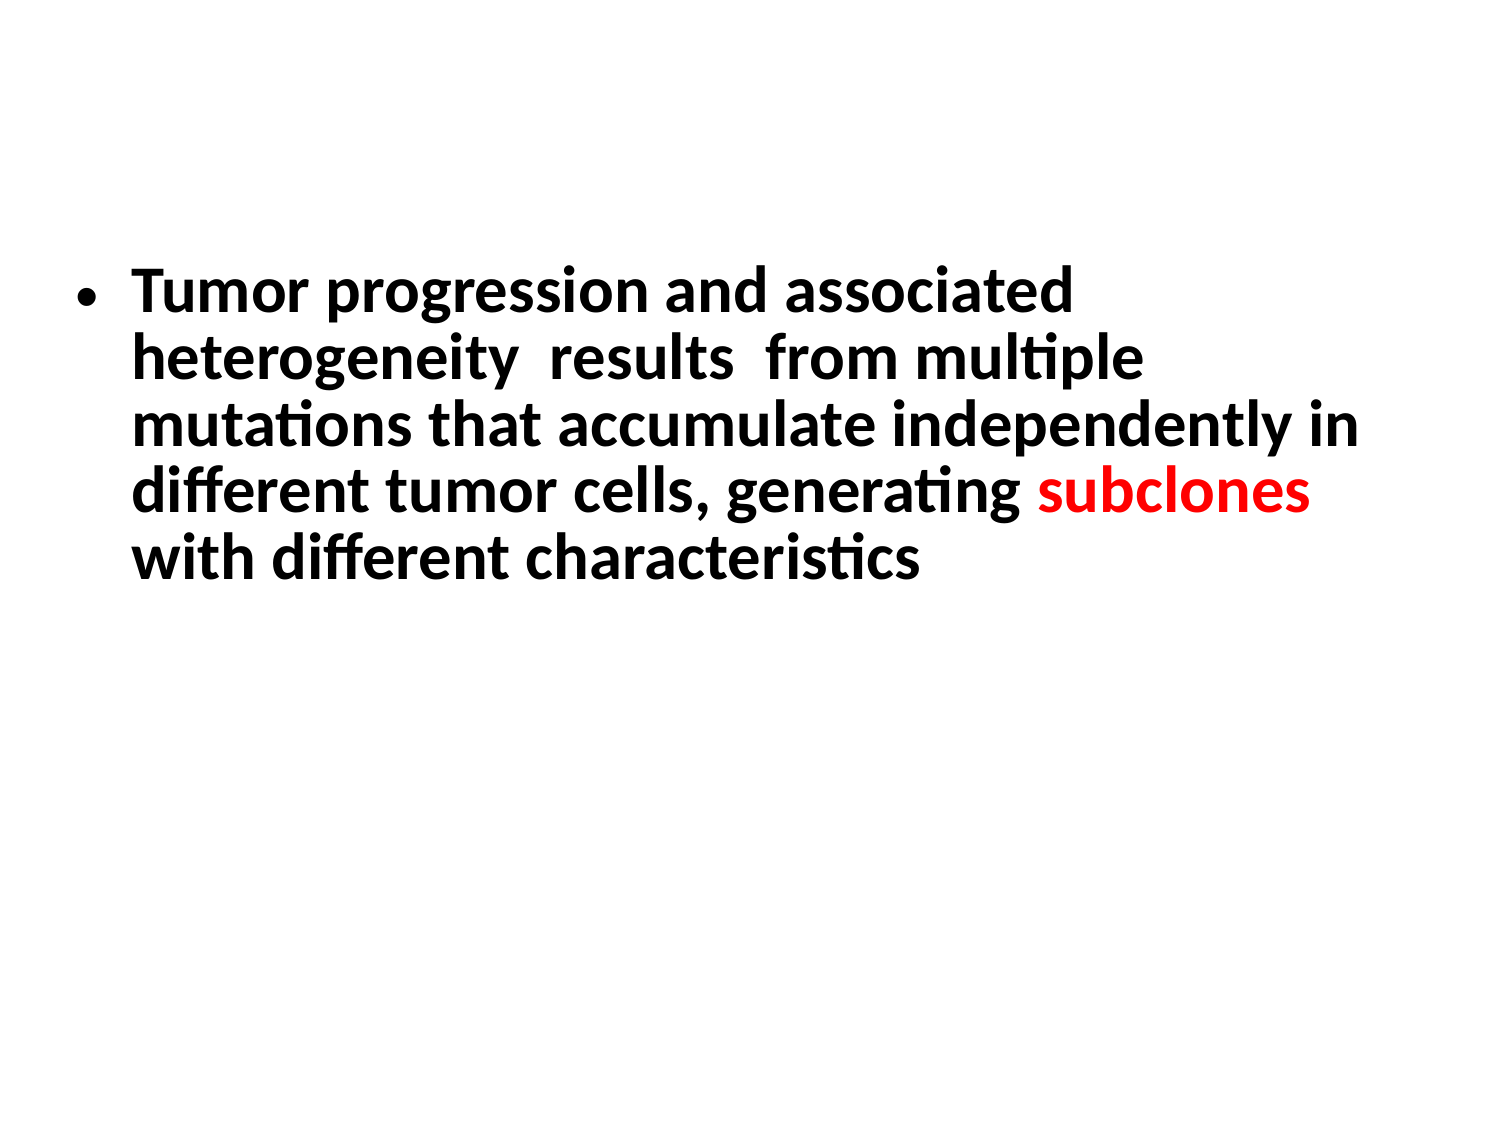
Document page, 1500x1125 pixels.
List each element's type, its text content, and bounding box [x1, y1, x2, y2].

list Tumor progression and associated heterogeneity results from multiple mutations that accumulate independently in different tumor cells, generating subclones with different characteristics [75, 262, 1425, 1005]
